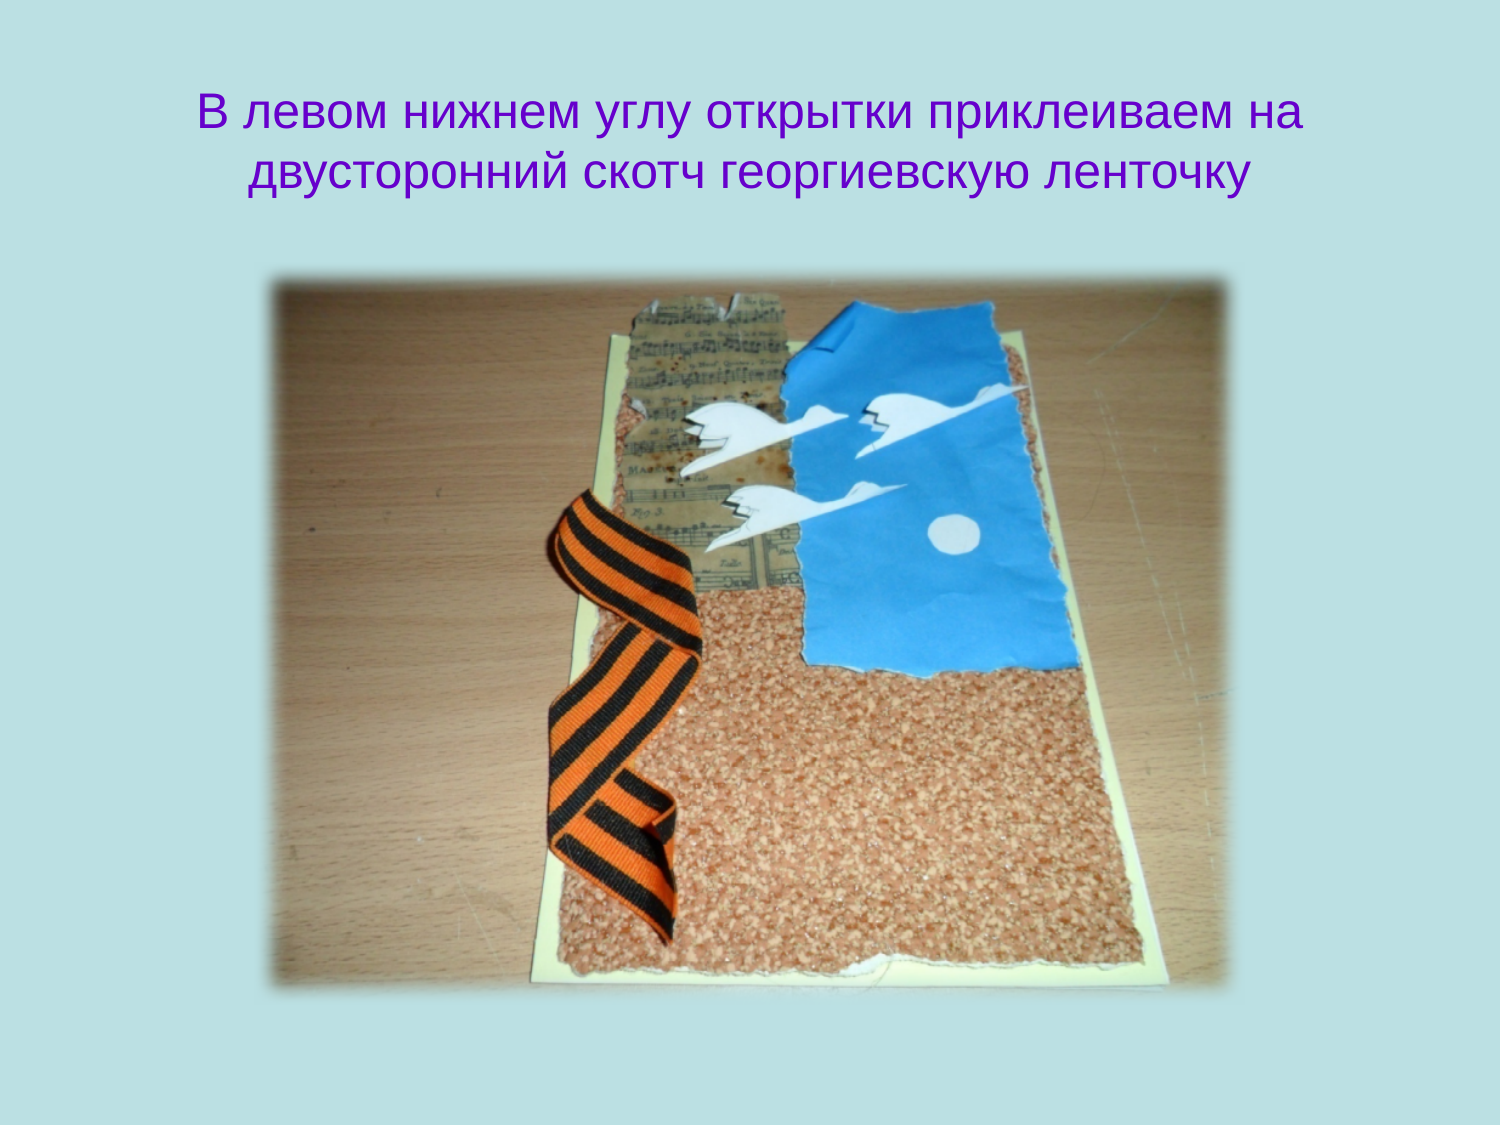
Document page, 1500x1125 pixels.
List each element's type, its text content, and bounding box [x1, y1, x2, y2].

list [254, 262, 1245, 1006]
title В левом нижнем углу открытки приклеиваем на двусторонний скотч георгиевскую ленточку [75, 45, 1425, 233]
